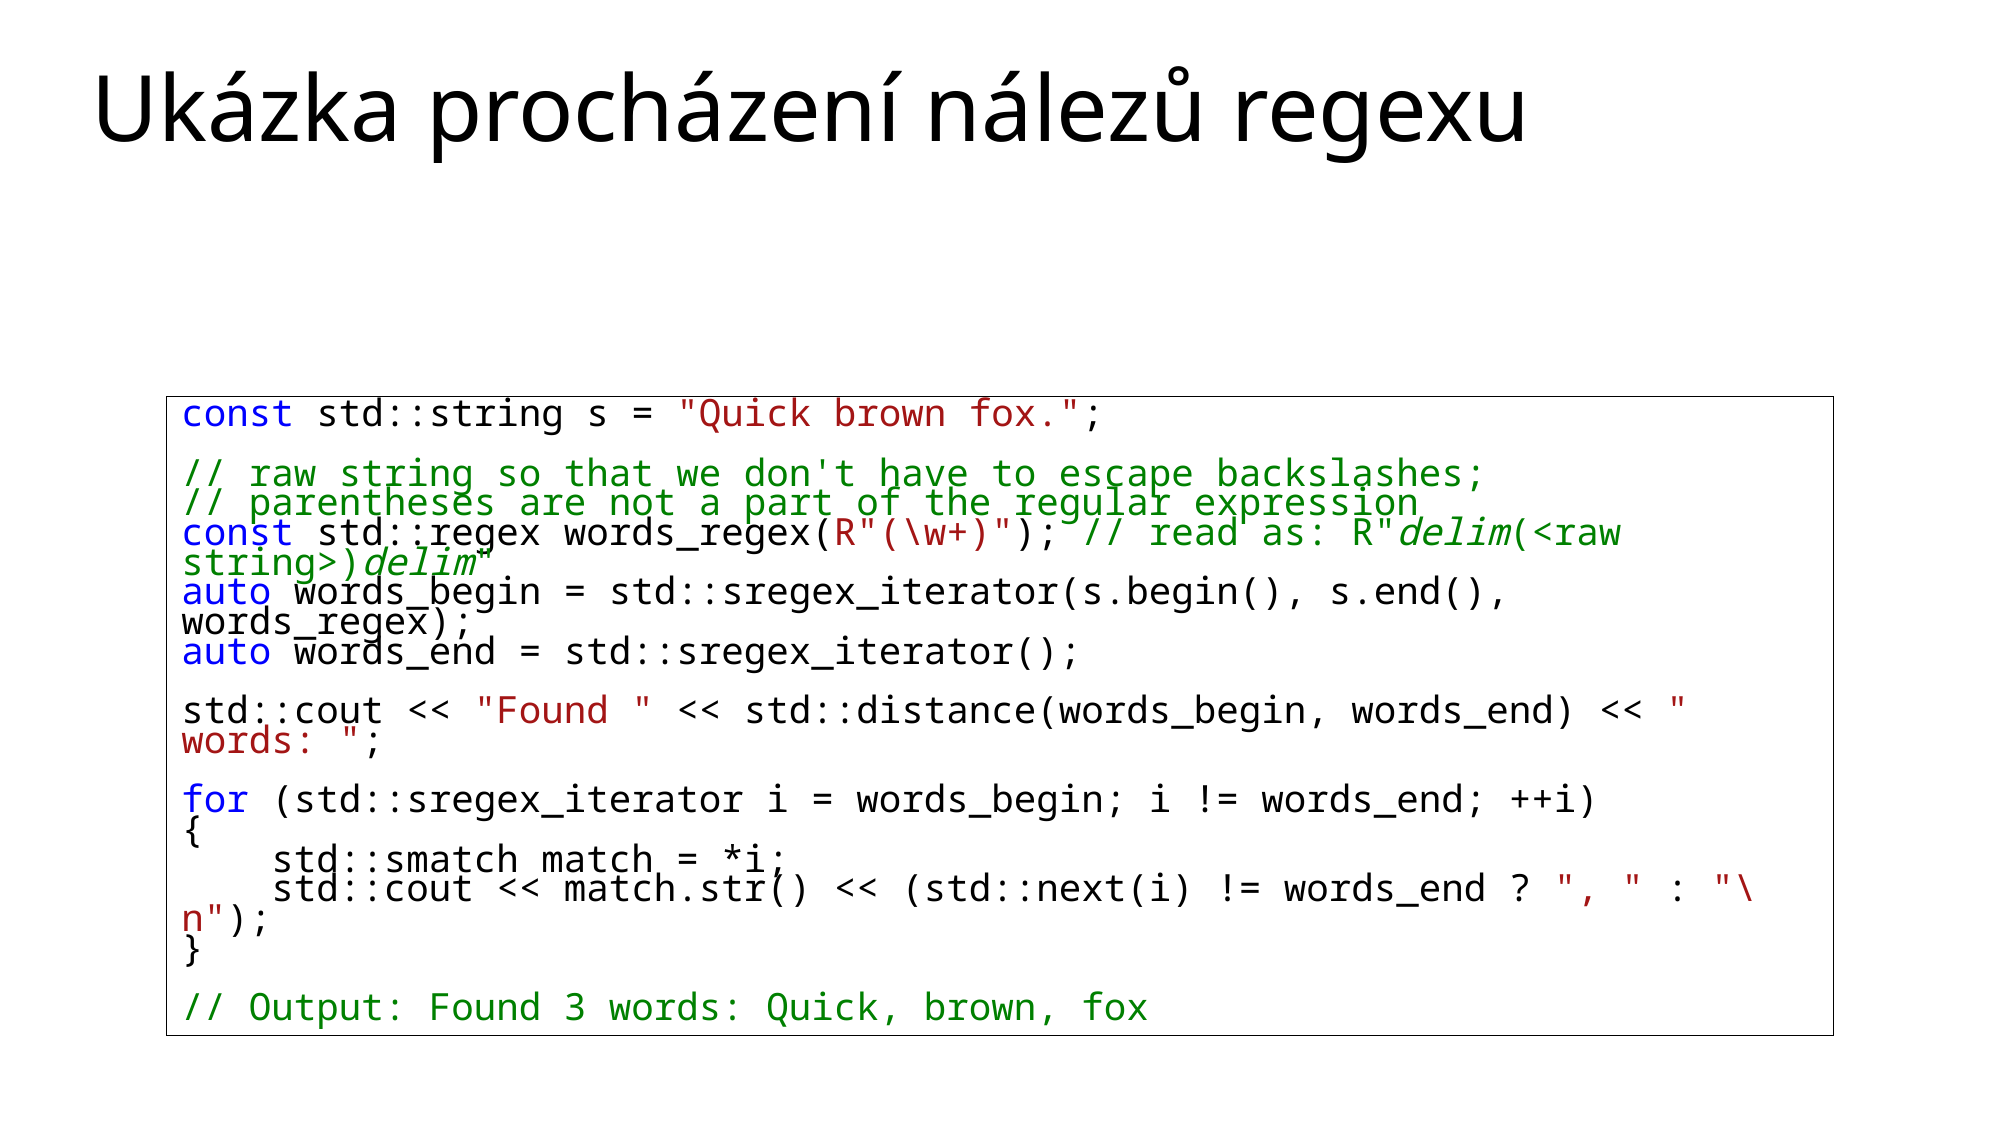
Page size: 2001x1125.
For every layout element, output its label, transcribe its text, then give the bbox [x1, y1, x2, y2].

text_box const std::string s = "Quick brown fox."; // raw string so that we don't have to escape backslashes; // parentheses are not a part of the regular expression const std::regex words_regex(R"(\w+)"); // read as: R"delim(<raw string>)delim" auto words_begin = std::sregex_iterator(s.begin(), s.end(), words_regex); auto words_end = std::sregex_iterator(); std::cout << "Found " << std::distance(words_begin, words_end) << " words: "; for (std::sregex_iterator i = words_begin; i != words_end; ++i) { std::smatch match = *i; std::cout << match.str() << (std::next(i) != words_end ? ", " : "\n"); } // Output: Found 3 words: Quick, brown, fox [166, 396, 1834, 1036]
title Ukázka procházení nálezů regexu [76, 3, 1924, 221]
